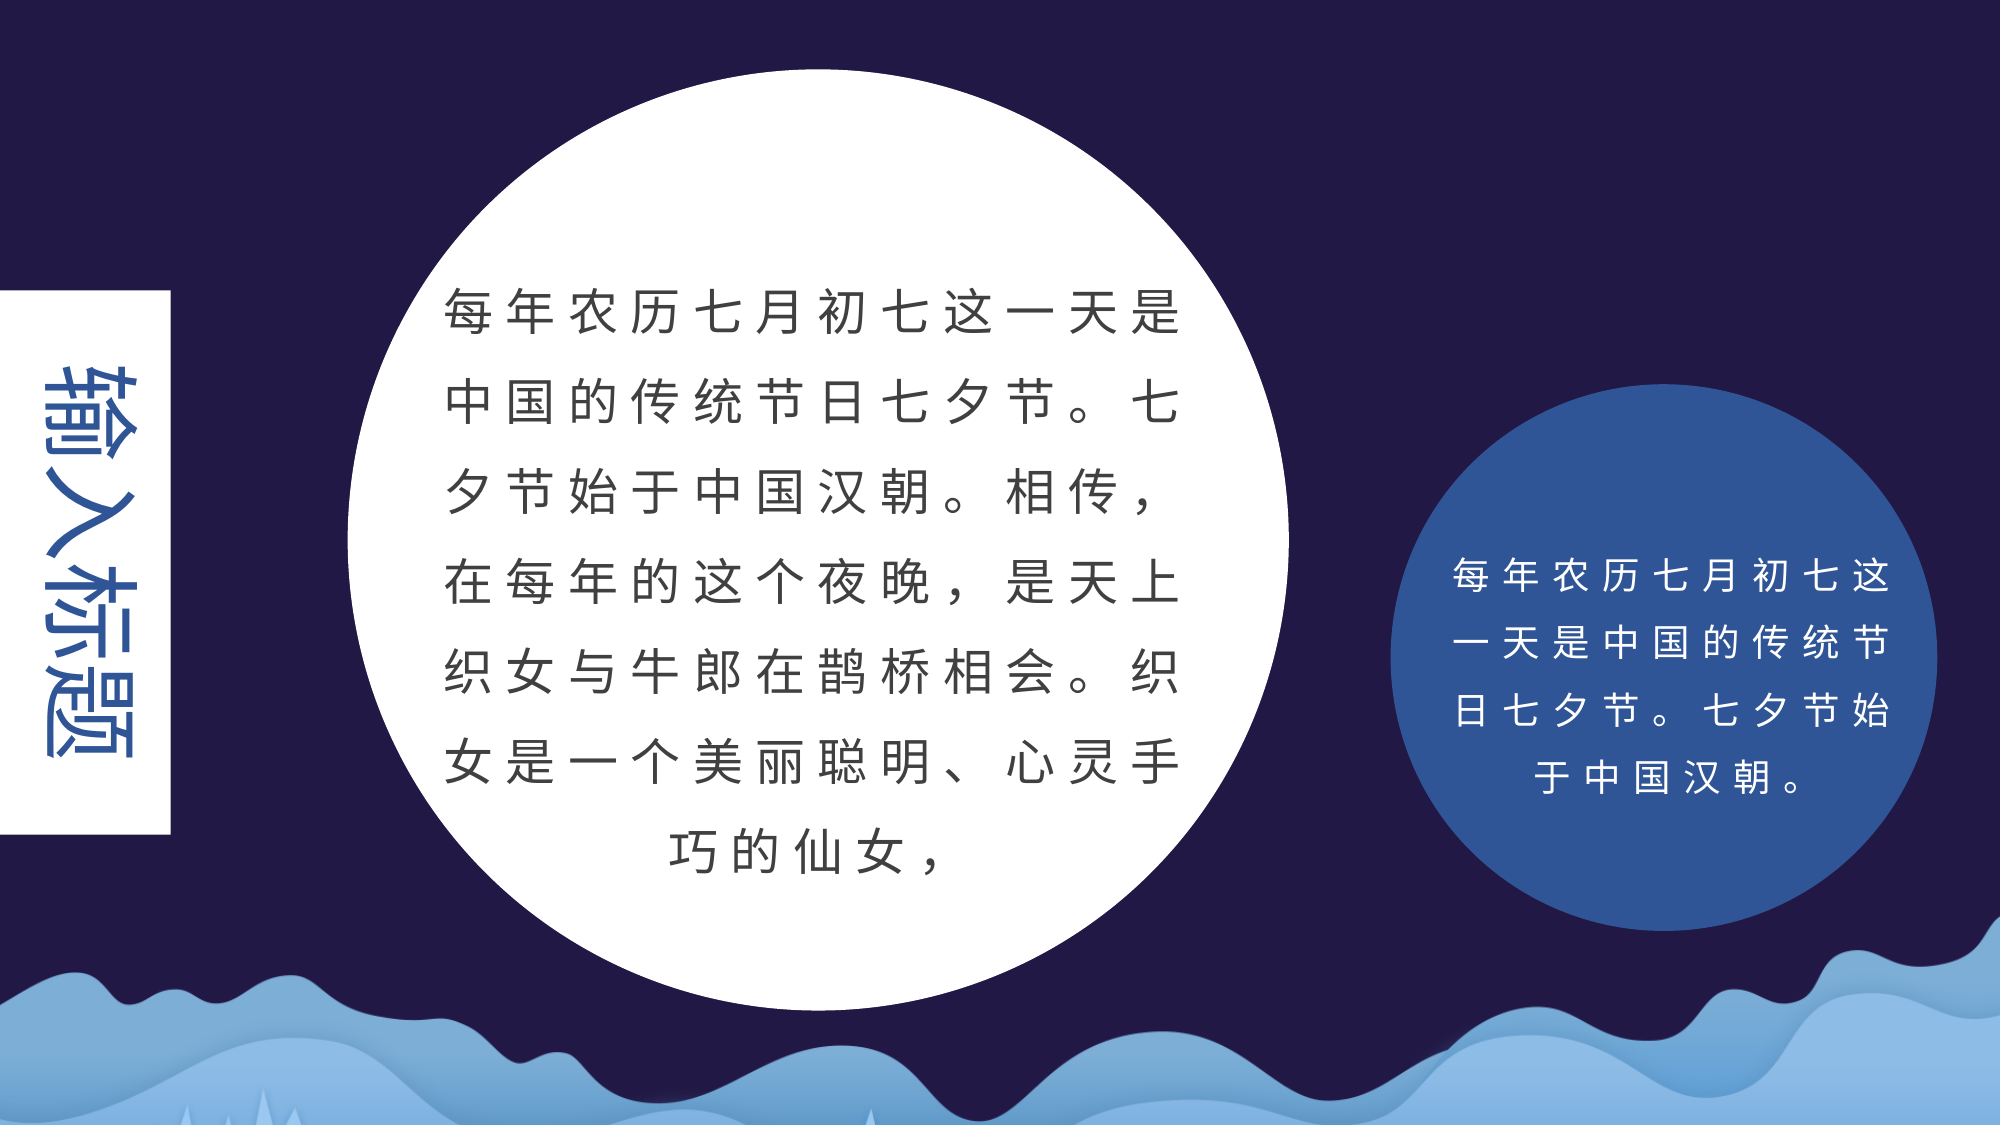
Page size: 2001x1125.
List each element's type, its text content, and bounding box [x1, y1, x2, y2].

text_box [1218, 289, 1290, 791]
text_box 每年农历七月初七这一天是中国的传统节日七夕节。七夕节始于中国汉朝。相传，在每年的这个夜晚，是天上织女与牛郎在鹊桥相会。织女是一个美丽聪明、心灵手巧的仙女， [418, 243, 1218, 889]
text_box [0, 290, 171, 835]
text_box [501, 889, 1136, 915]
text_box [1433, 807, 1895, 915]
text_box [1425, 383, 1902, 521]
text_box 每年农历七月初七这一天是中国的传统节日七夕节。七夕节始于中国汉朝。 [1425, 521, 1930, 807]
picture [0, 915, 2000, 1125]
text_box [346, 290, 418, 790]
text_box [1389, 522, 1425, 793]
text_box [451, 68, 1185, 243]
text_box [1930, 590, 1939, 725]
